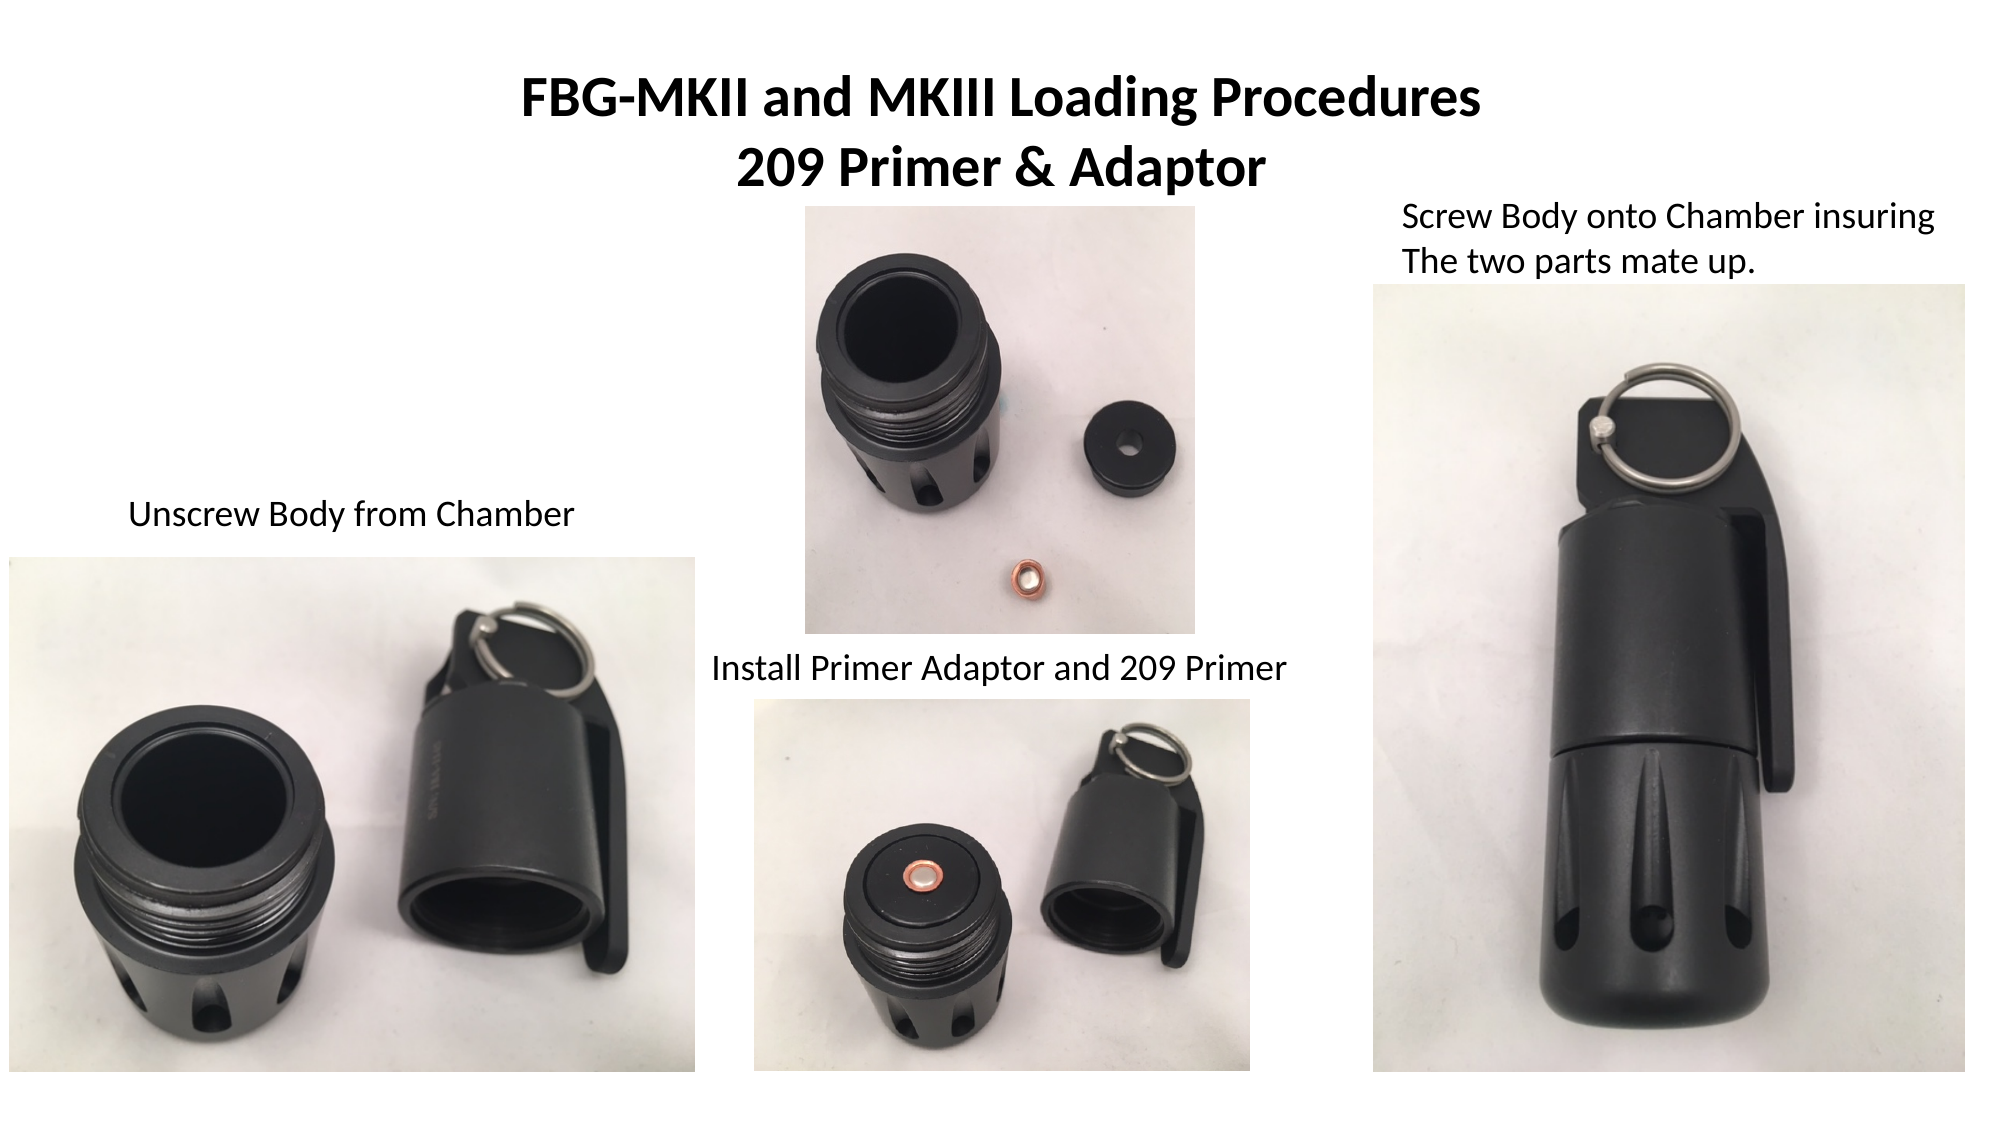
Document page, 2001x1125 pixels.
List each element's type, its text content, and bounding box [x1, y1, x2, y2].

picture [805, 206, 1195, 635]
text_box Unscrew Body from Chamber [113, 481, 591, 542]
picture [754, 699, 1250, 1071]
text_box Install Primer Adaptor and 209 Primer [696, 635, 1303, 696]
picture [9, 557, 695, 1072]
text_box Screw Body onto Chamber insuring The two parts mate up. [1387, 183, 1951, 284]
picture [1373, 284, 1965, 1072]
text_box FBG-MKII and MKIII Loading Procedures 209 Primer & Adaptor [506, 50, 1498, 206]
